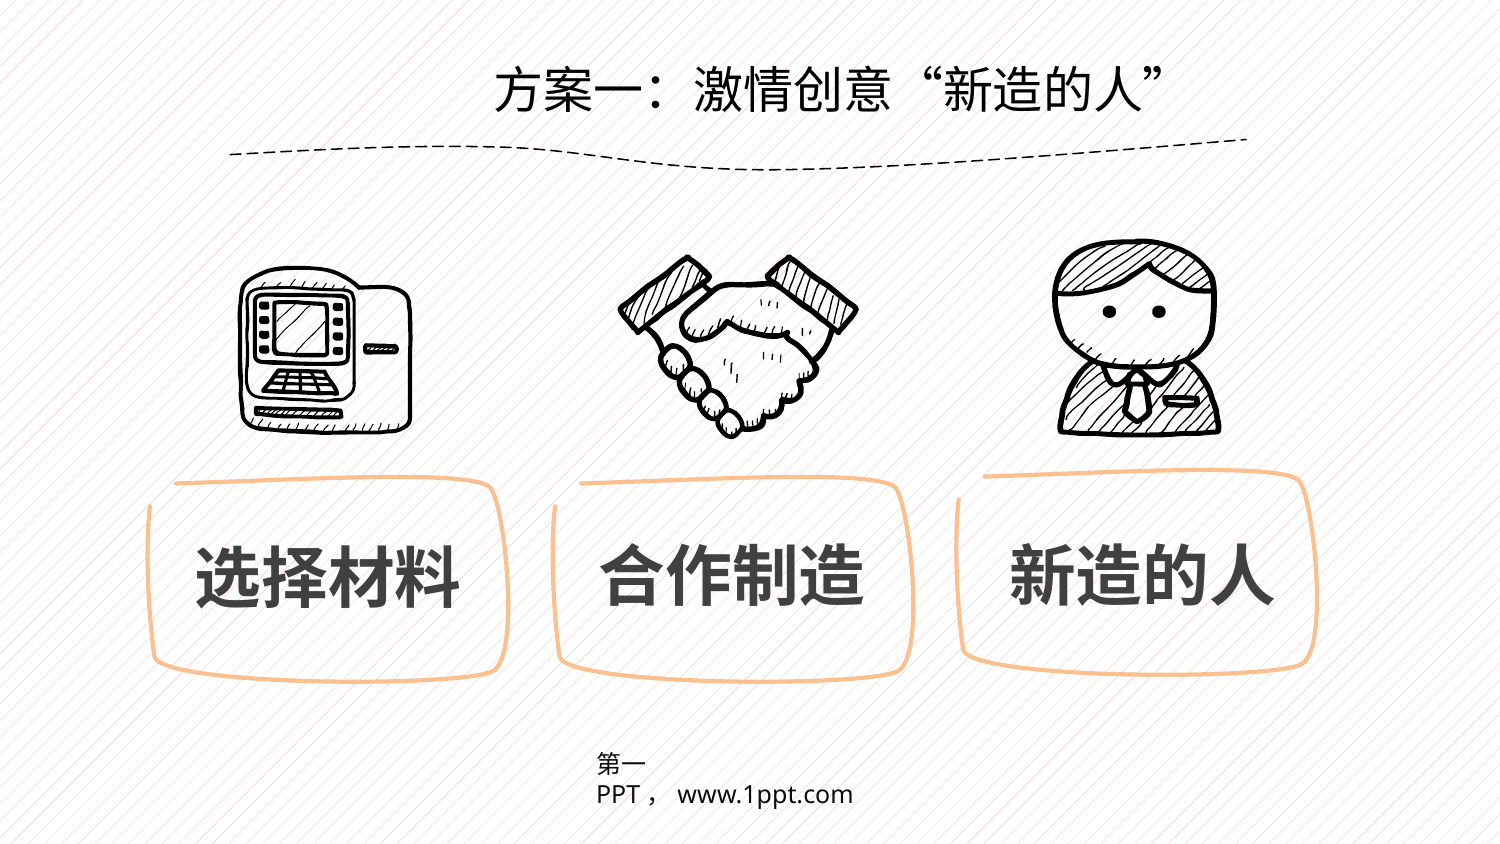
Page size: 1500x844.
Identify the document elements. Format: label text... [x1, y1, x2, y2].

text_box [617, 254, 859, 440]
text_box [550, 474, 916, 684]
text_box [954, 467, 1320, 677]
text_box 第一PPT，www.1ppt.com [581, 740, 912, 816]
text_box [145, 474, 511, 684]
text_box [1051, 238, 1222, 438]
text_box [237, 265, 413, 436]
text_box 合作制造 [572, 526, 892, 622]
text_box 选择材料 [171, 528, 486, 623]
text_box 方案一：激情创意“新造的人” [478, 50, 1209, 126]
text_box 新造的人 [968, 526, 1317, 622]
text_box [228, 137, 1249, 172]
